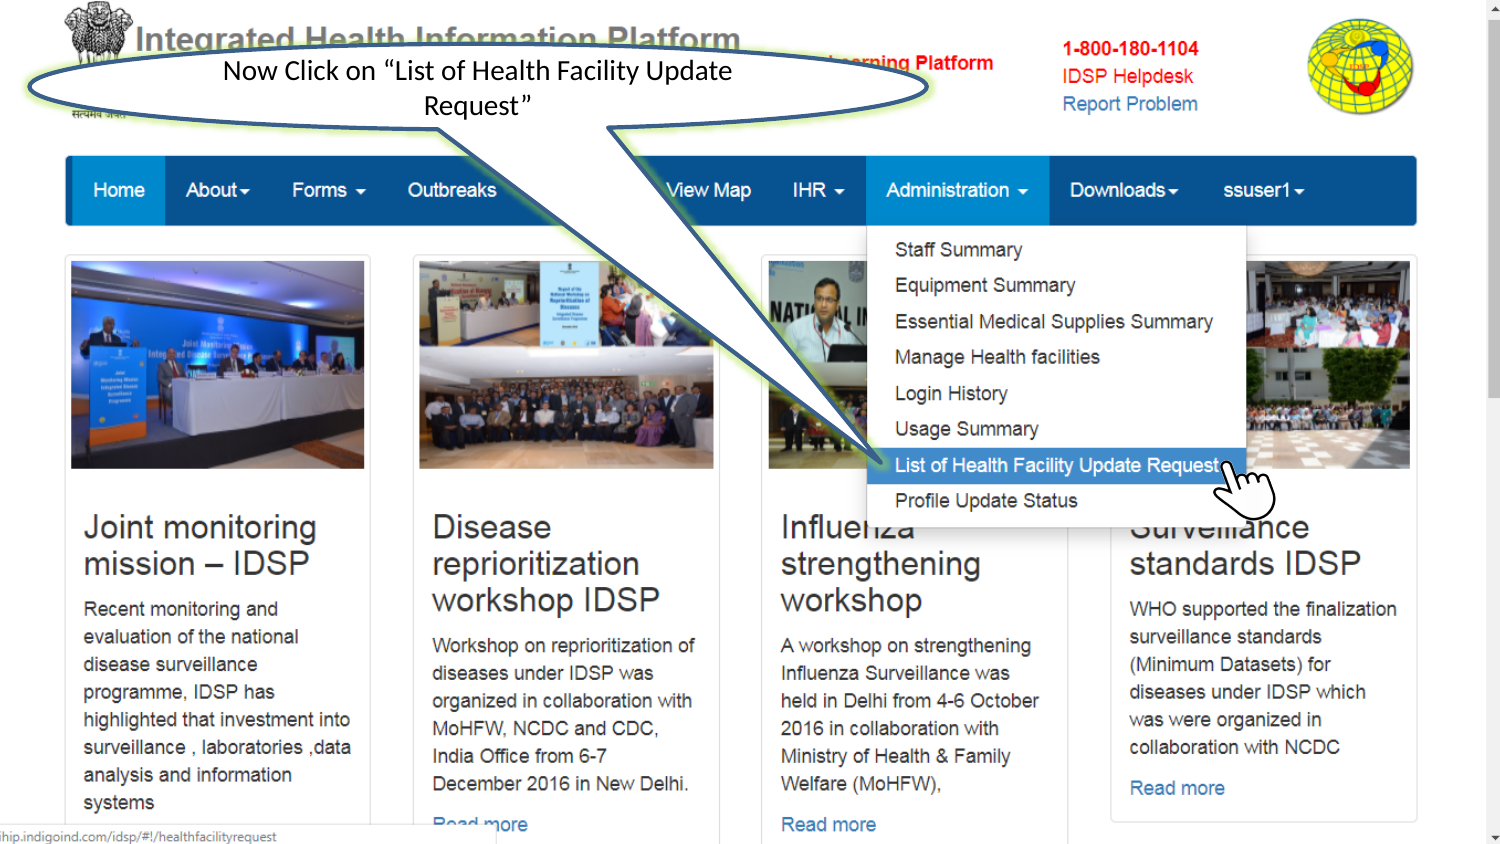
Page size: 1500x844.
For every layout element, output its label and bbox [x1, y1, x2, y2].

picture [1203, 445, 1281, 523]
list [0, 0, 1500, 844]
